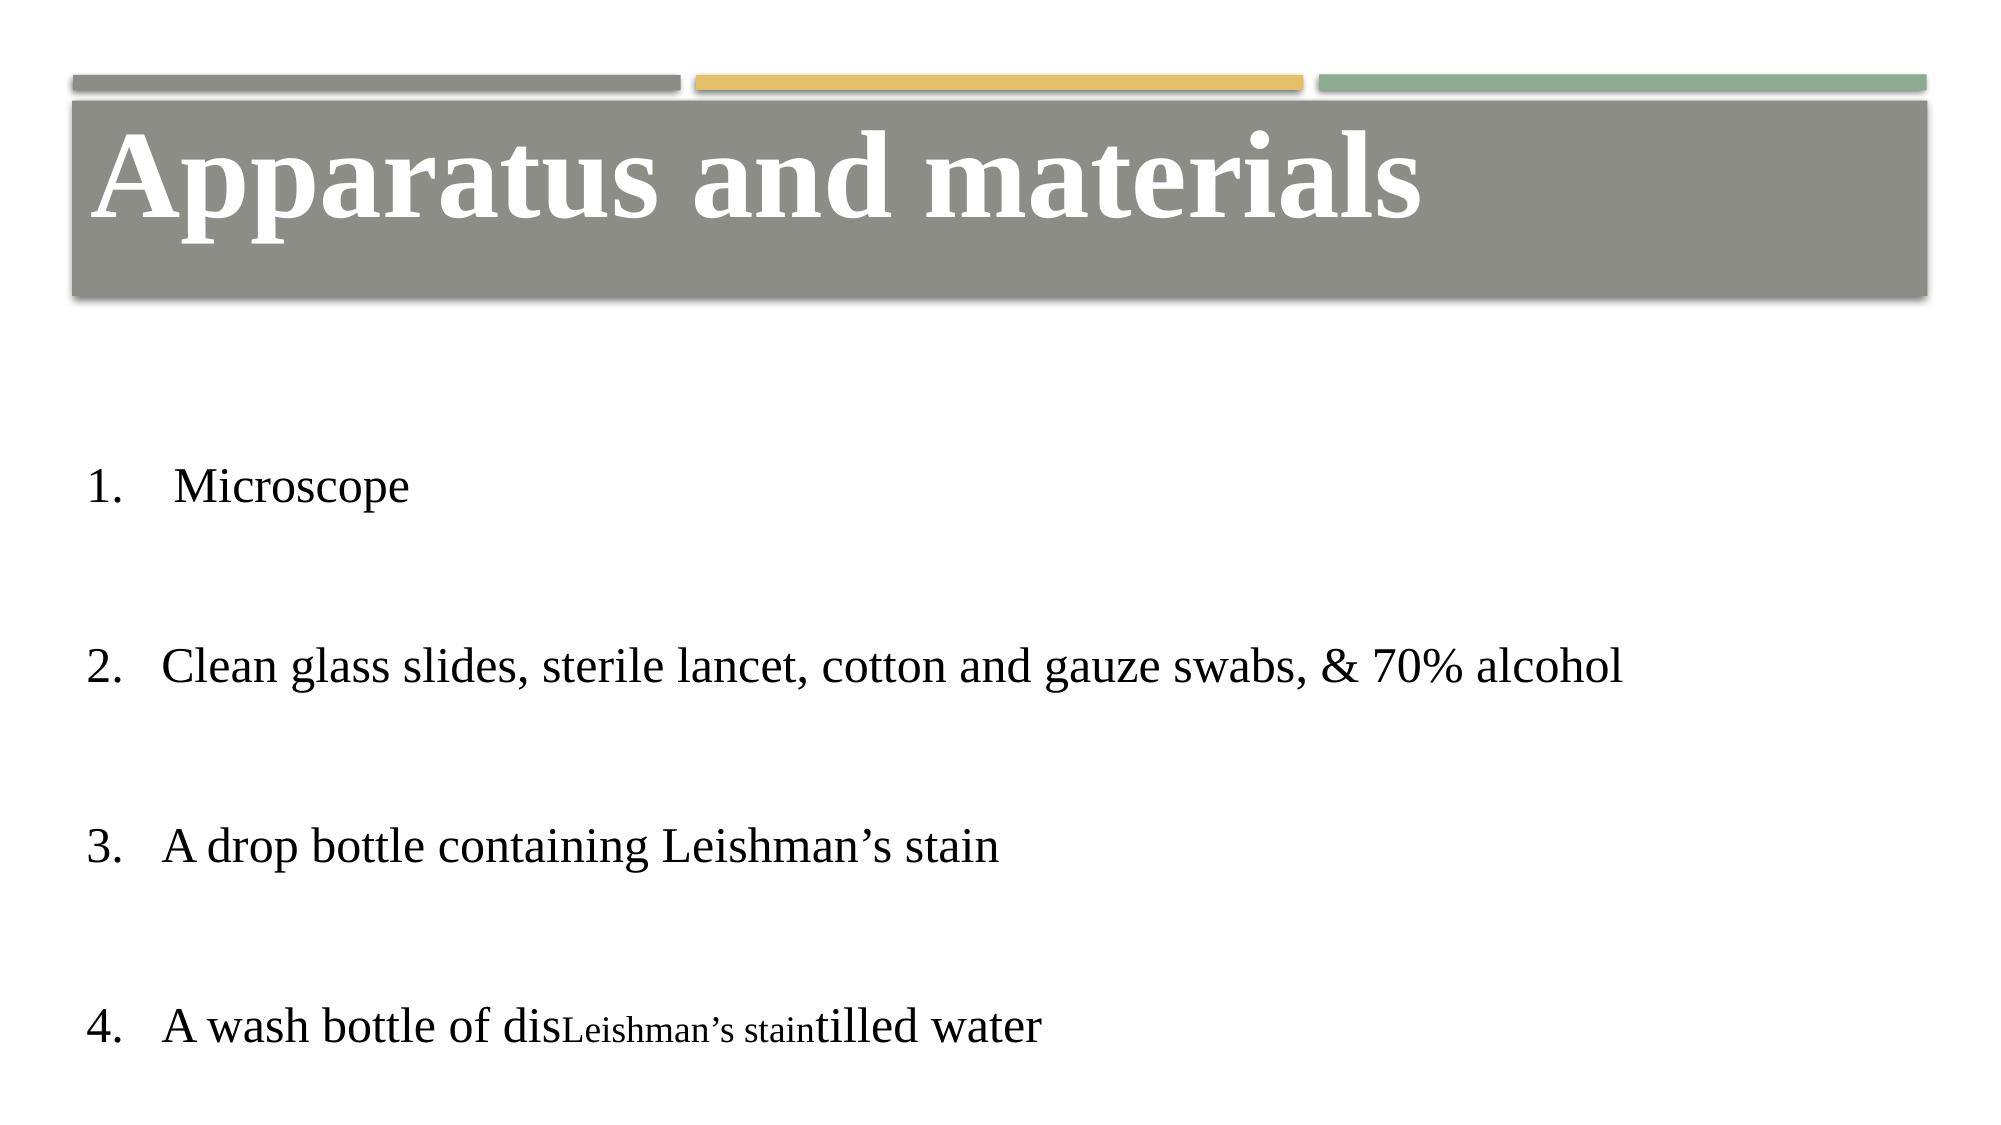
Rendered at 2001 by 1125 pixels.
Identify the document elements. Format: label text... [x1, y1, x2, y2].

text_box Microscope Clean glass slides, sterile lancet, cotton and gauze swabs, & 70% alcohol A drop bottle containing Leishman’s stain A wash bottle of disLeishman’s staintilled water [71, 325, 1923, 1061]
text_box Apparatus and materials [75, 85, 1923, 251]
